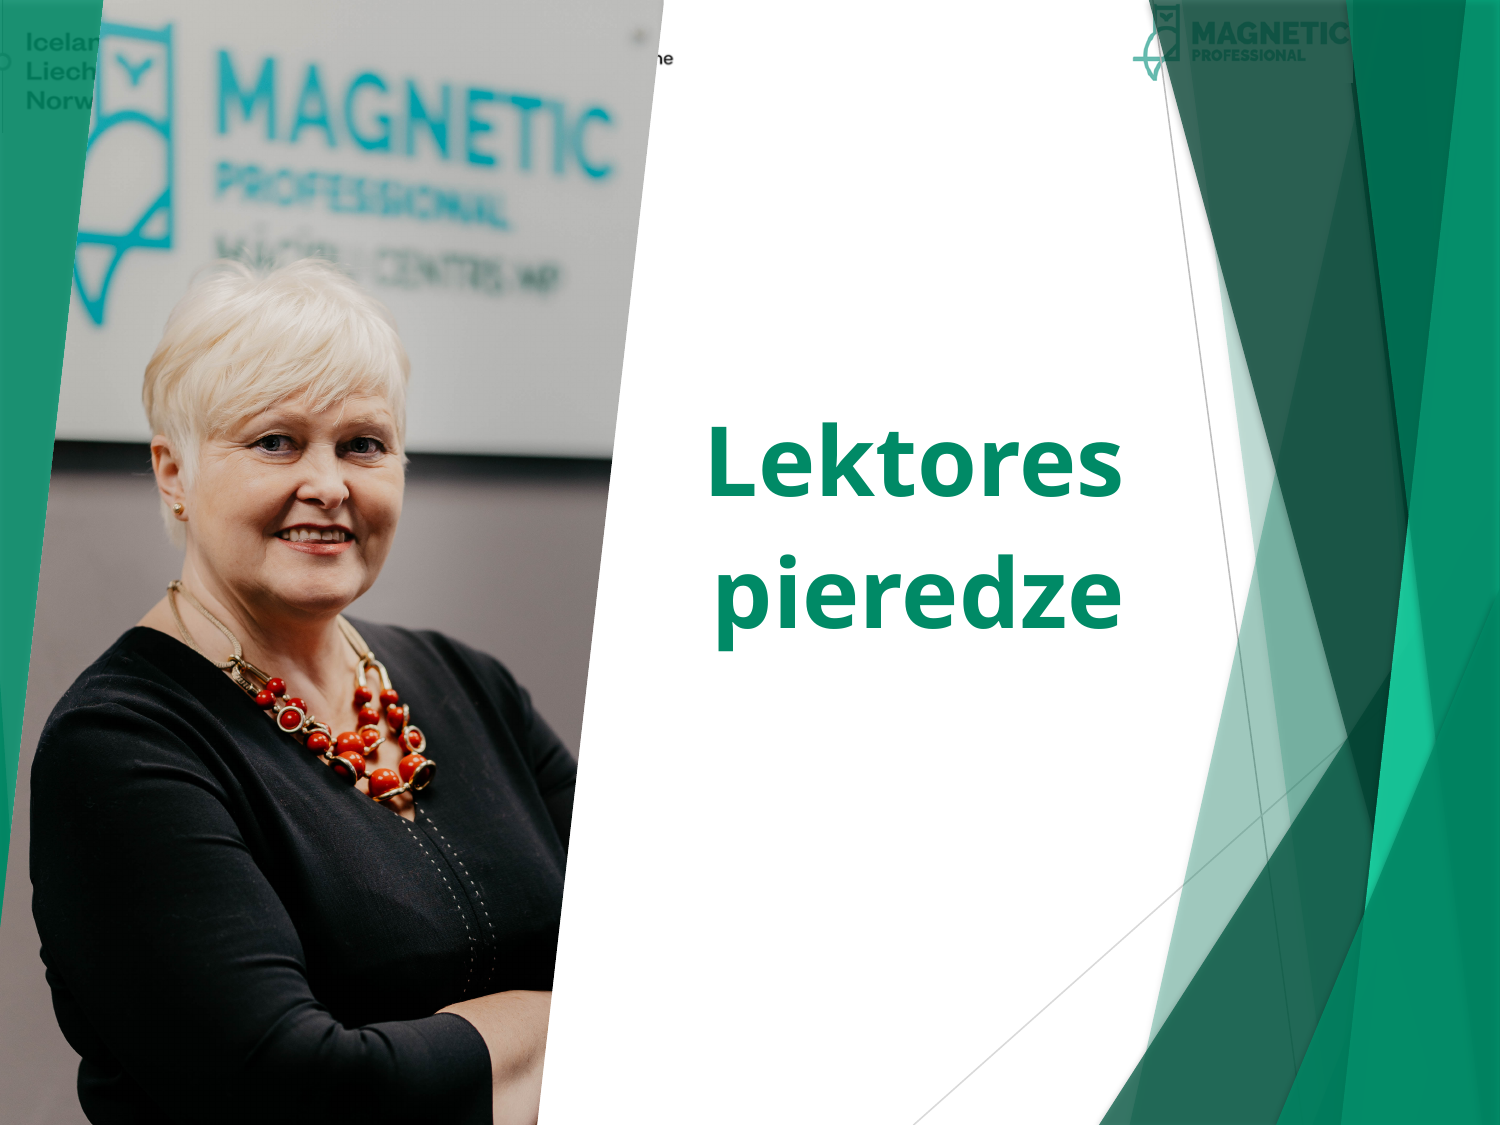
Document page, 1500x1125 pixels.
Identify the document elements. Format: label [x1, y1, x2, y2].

text_box [667, 0, 1500, 1125]
picture [0, 0, 665, 1125]
